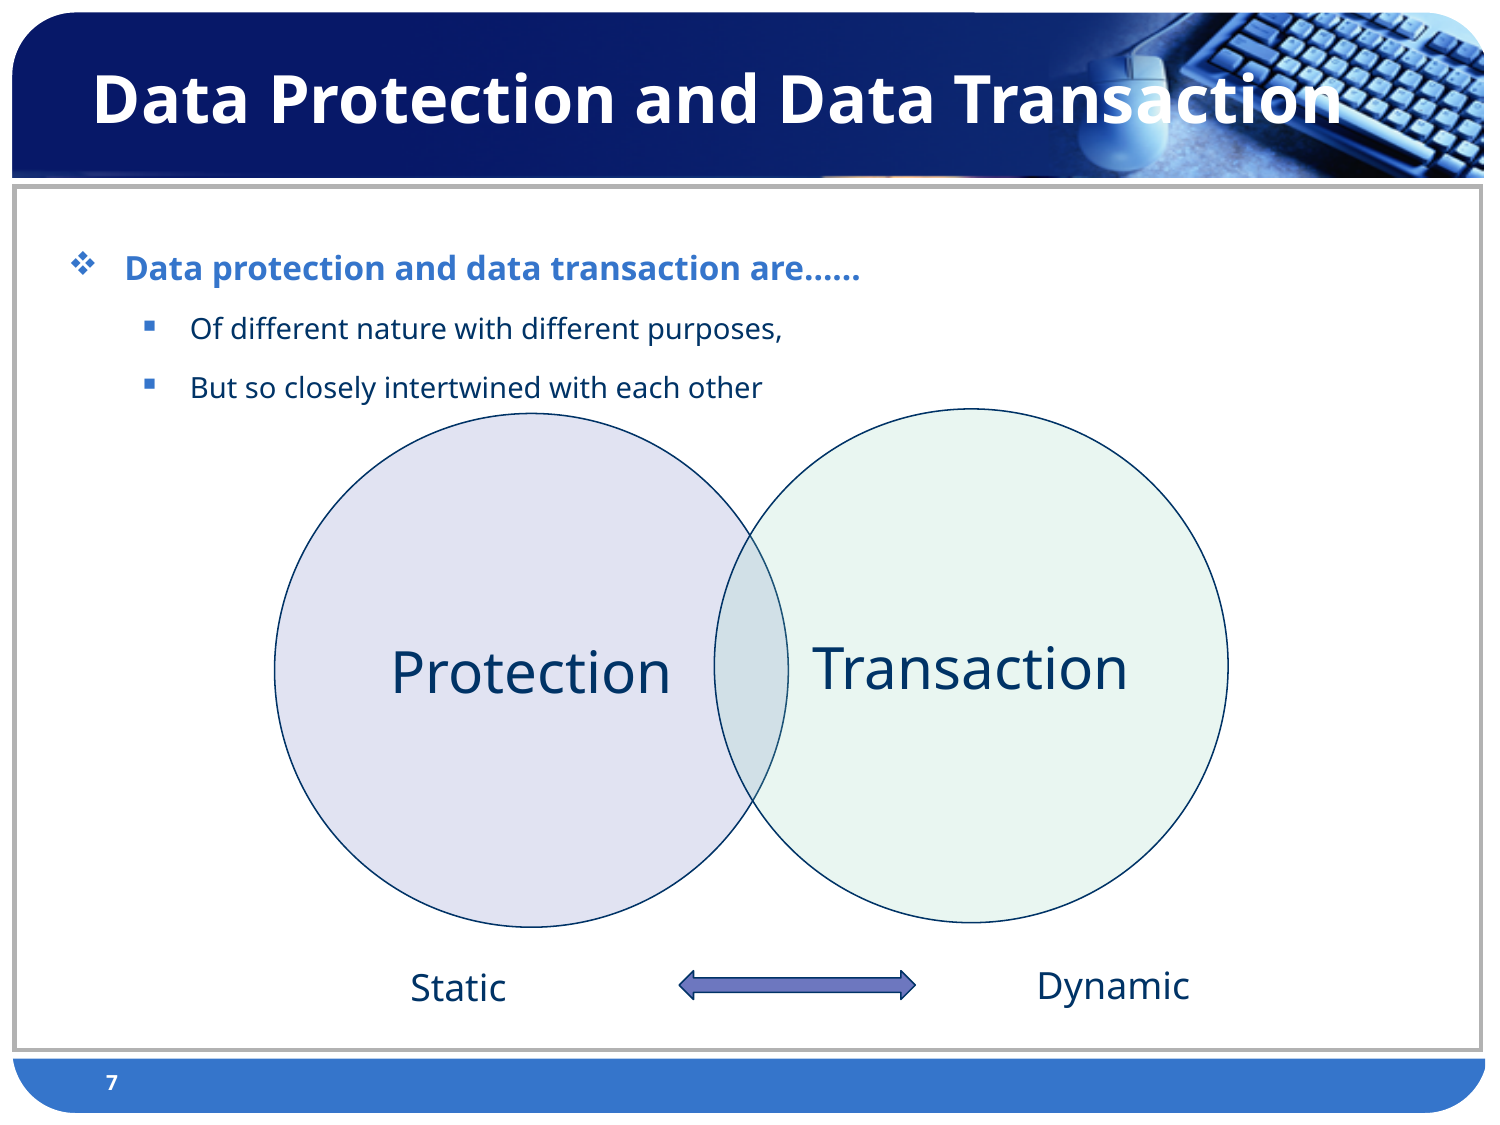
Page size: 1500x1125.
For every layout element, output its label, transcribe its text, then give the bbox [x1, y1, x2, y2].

title Data Protection and Data Transaction [76, 31, 1412, 163]
text_box Dynamic [1021, 954, 1294, 1015]
text_box Transaction [714, 408, 1229, 923]
slide_number 7 [53, 1062, 172, 1113]
list Data protection and data transaction are…… Of different nature with different purposes, But so closely intertwined with each other [53, 219, 1376, 986]
picture [13, 13, 1484, 178]
text_box [679, 970, 916, 1000]
text_box Static [395, 956, 668, 1016]
text_box Protection [274, 413, 753, 928]
